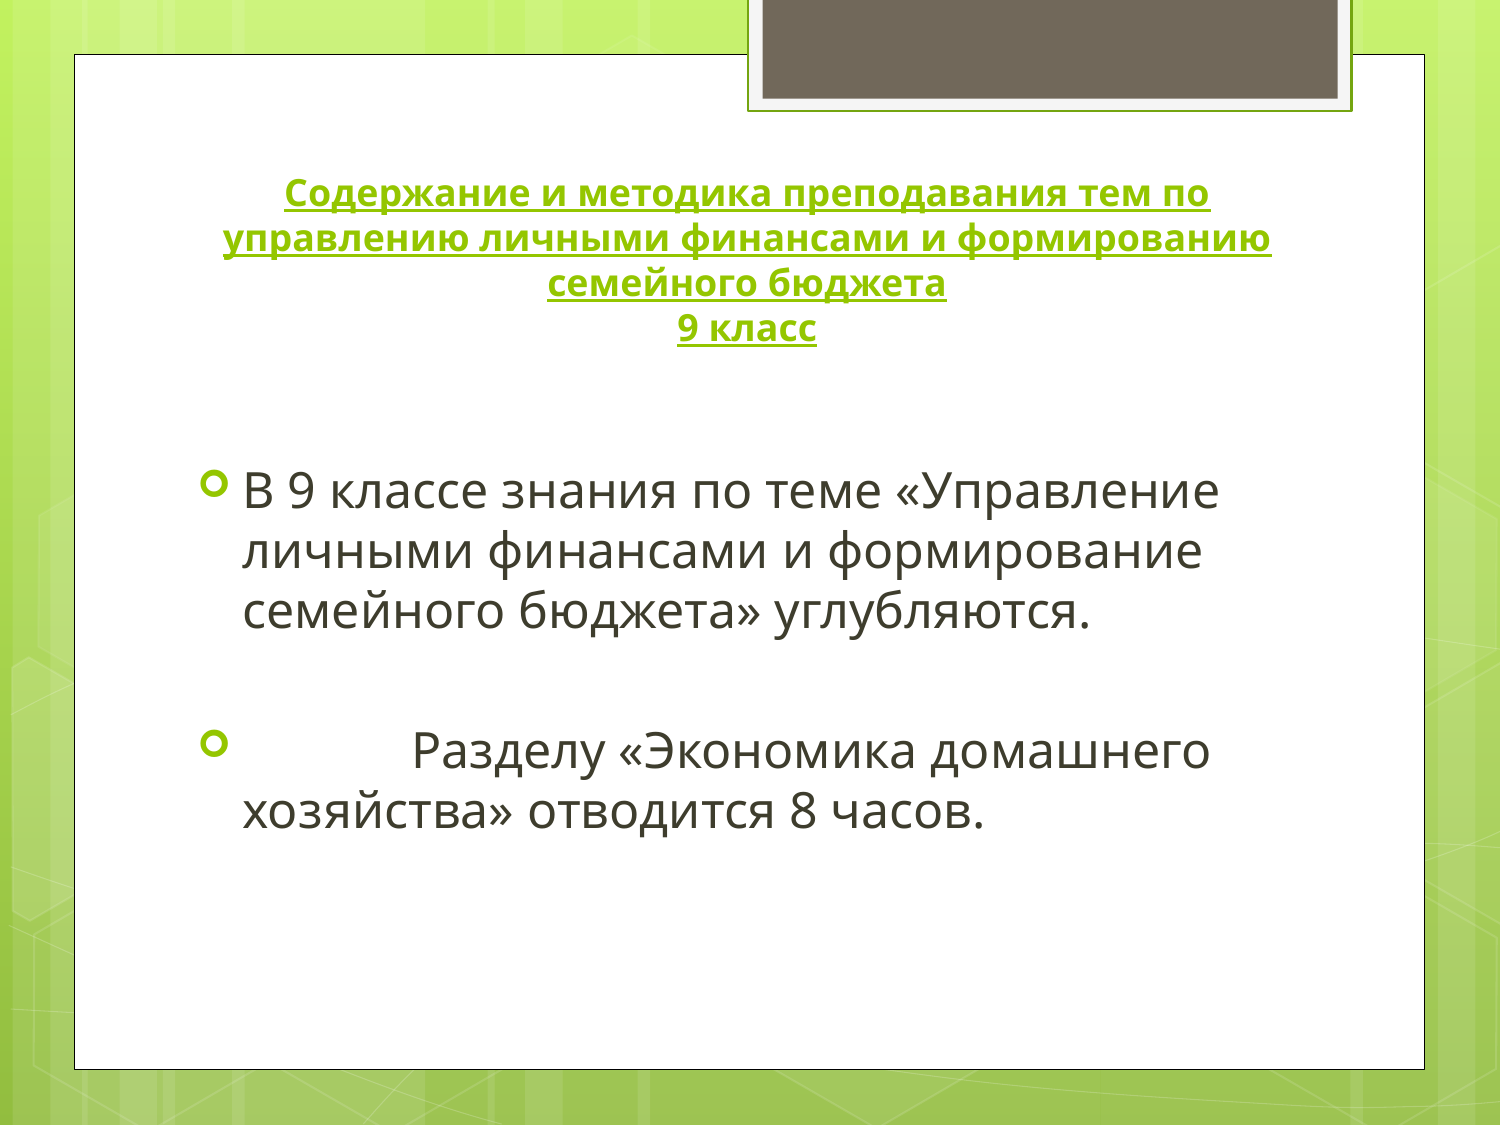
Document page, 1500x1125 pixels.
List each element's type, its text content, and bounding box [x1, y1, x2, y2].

list В 9 классе знания по теме «Управление личными финансами и формирование семейного бюджета» углубляются. Разделу «Экономика домашнего хозяйства» отводится 8 часов. [171, 381, 1283, 957]
title Содержание и методика преподавания тем по управлению личными финансами и формированию семейного бюджета 9 класс [171, 168, 1324, 357]
